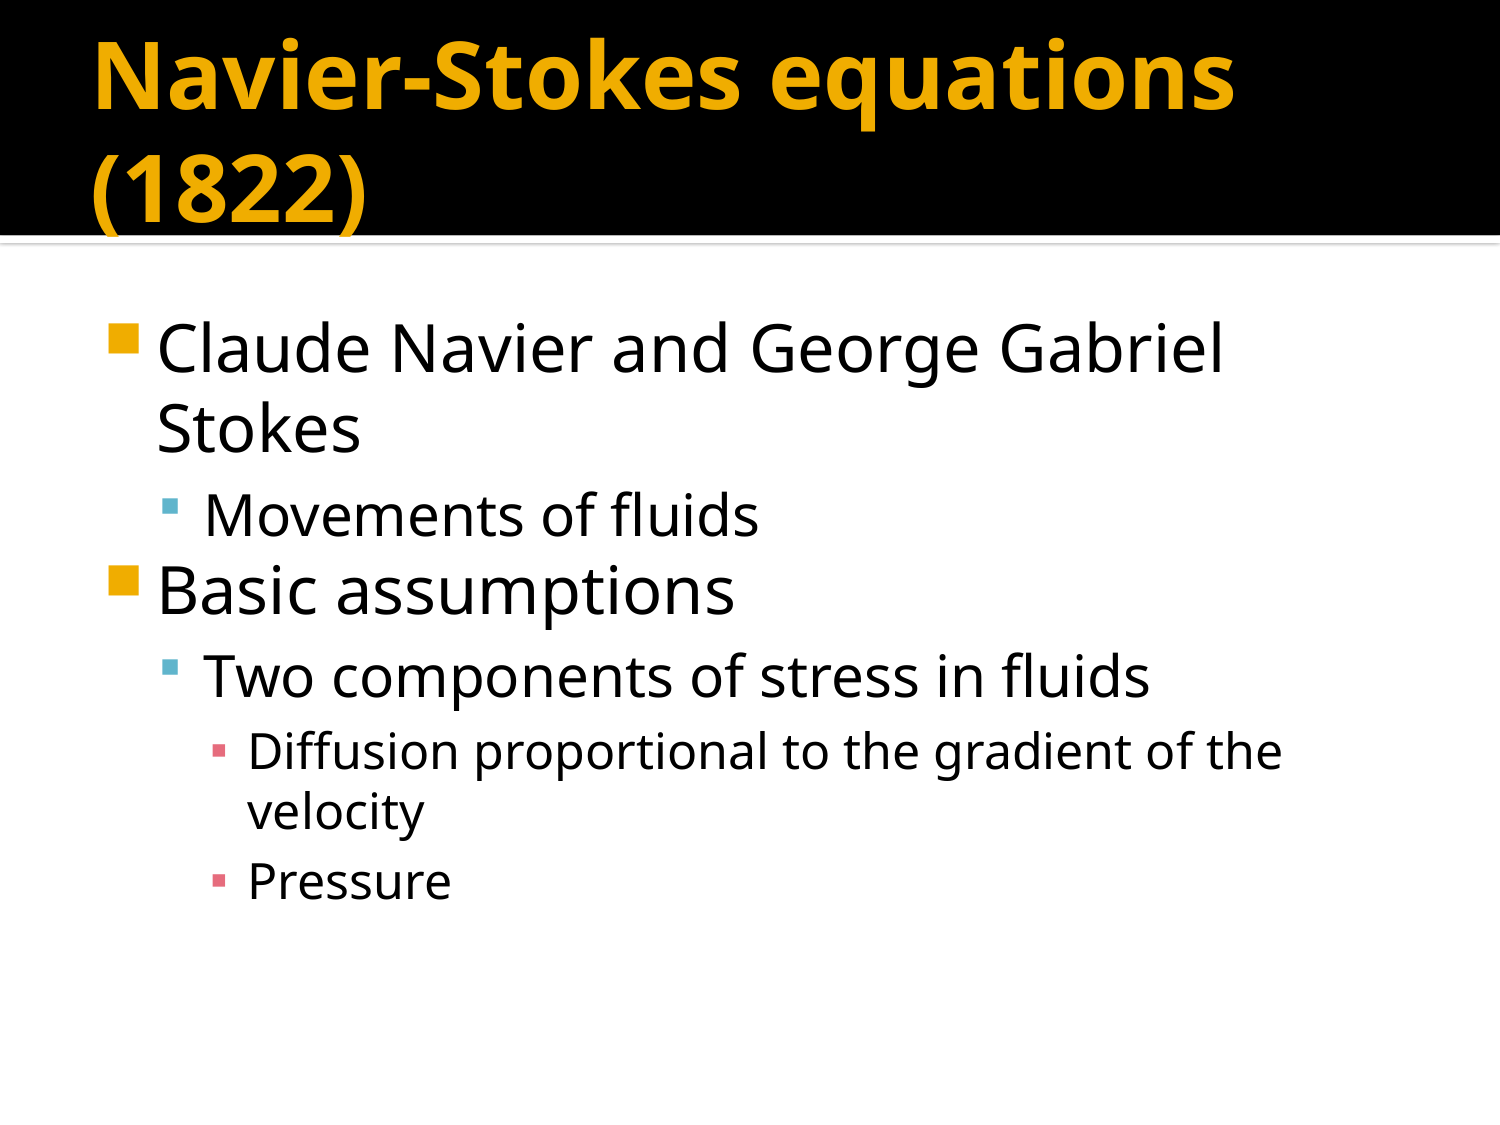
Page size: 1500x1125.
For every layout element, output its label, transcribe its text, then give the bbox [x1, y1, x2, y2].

title Navier-Stokes equations (1822) [75, 25, 1425, 231]
list Claude Navier and George Gabriel Stokes Movements of fluids Basic assumptions Two components of stress in fluids Diffusion proportional to the gradient of the velocity Pressure [75, 291, 1425, 1050]
